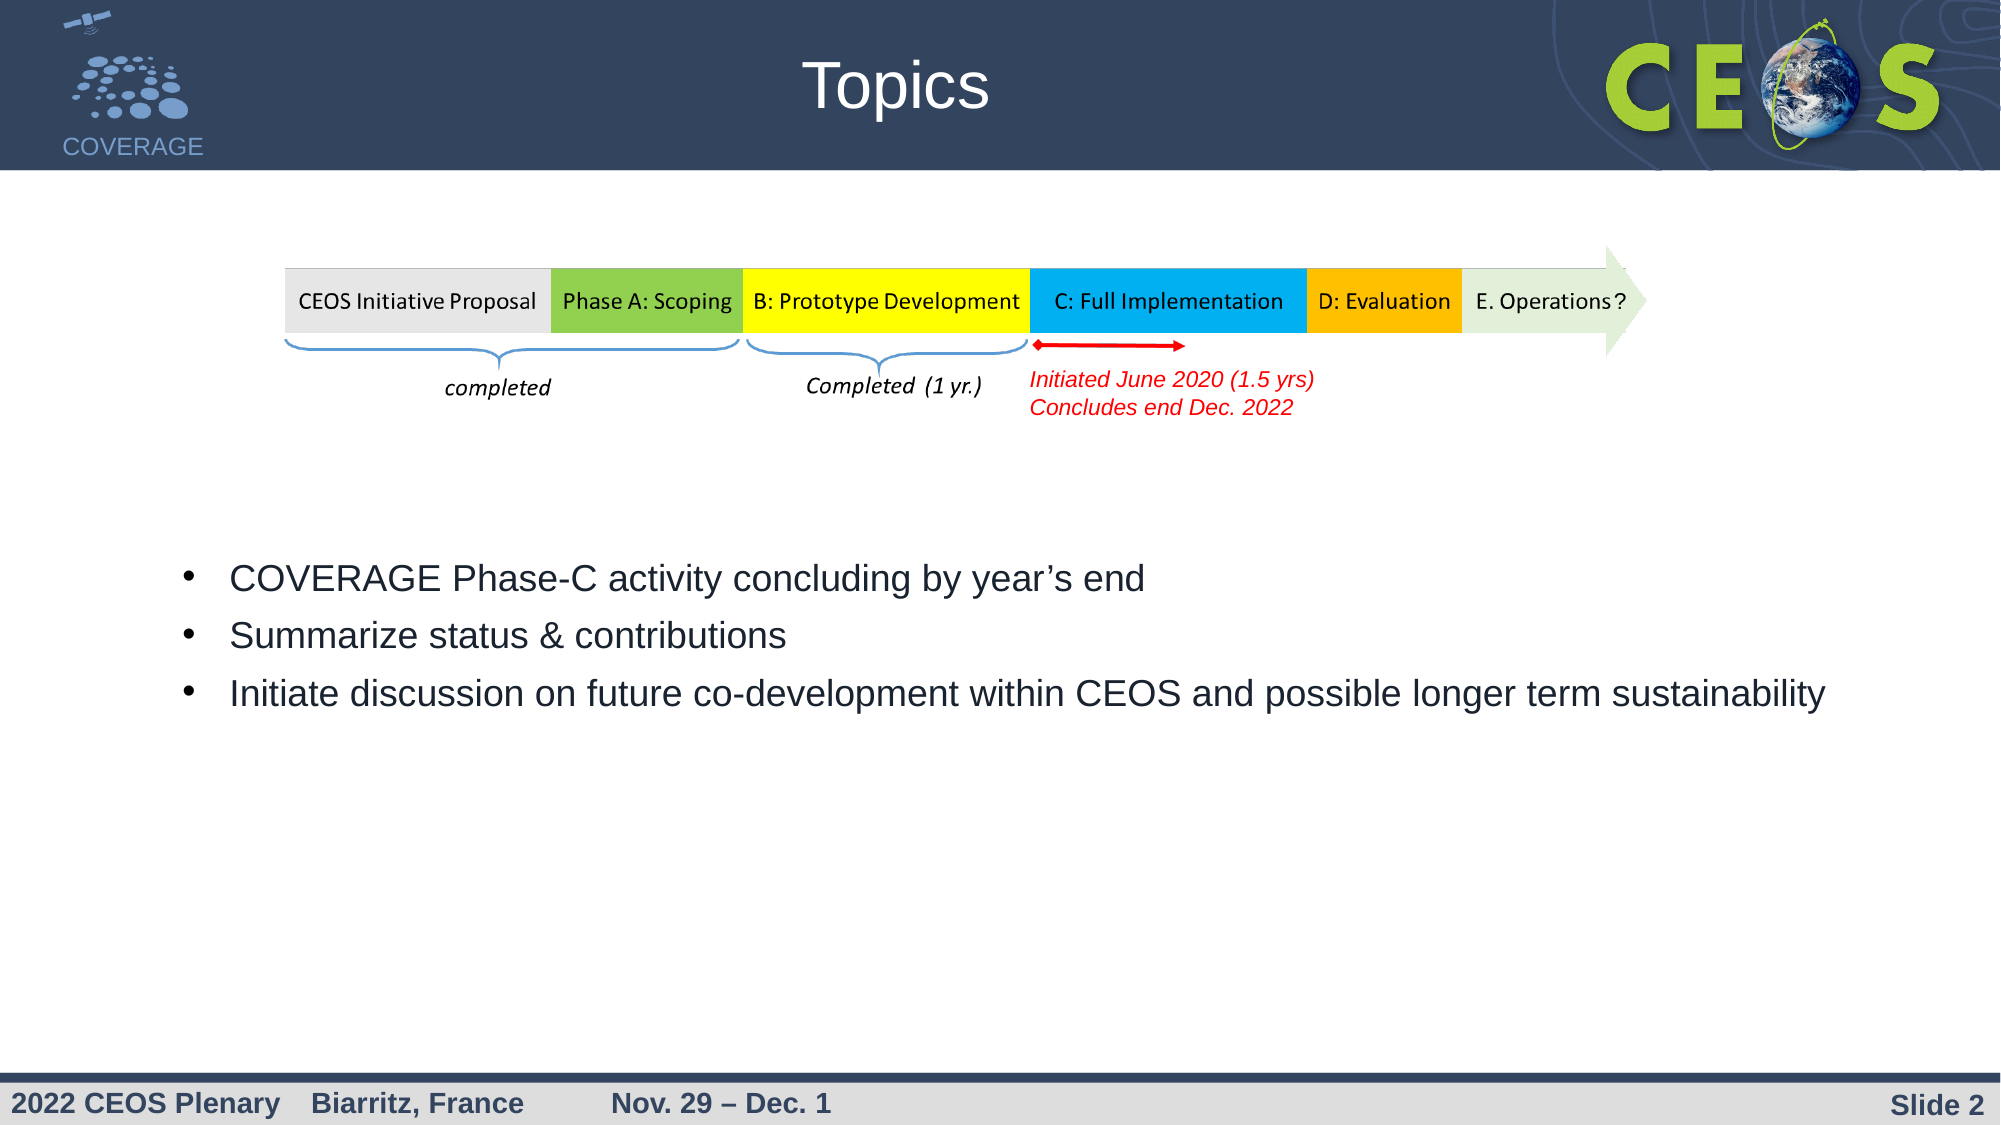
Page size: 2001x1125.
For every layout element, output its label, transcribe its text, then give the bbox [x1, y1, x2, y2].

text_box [46, 10, 221, 169]
text_box COVERAGE Phase-C activity concluding by year’s end Summarize status & contributions Initiate discussion on future co-development within CEOS and possible longer term sustainability [167, 545, 1889, 766]
picture [1606, 18, 1939, 150]
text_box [269, 239, 1652, 429]
title Topics [786, 43, 1135, 136]
